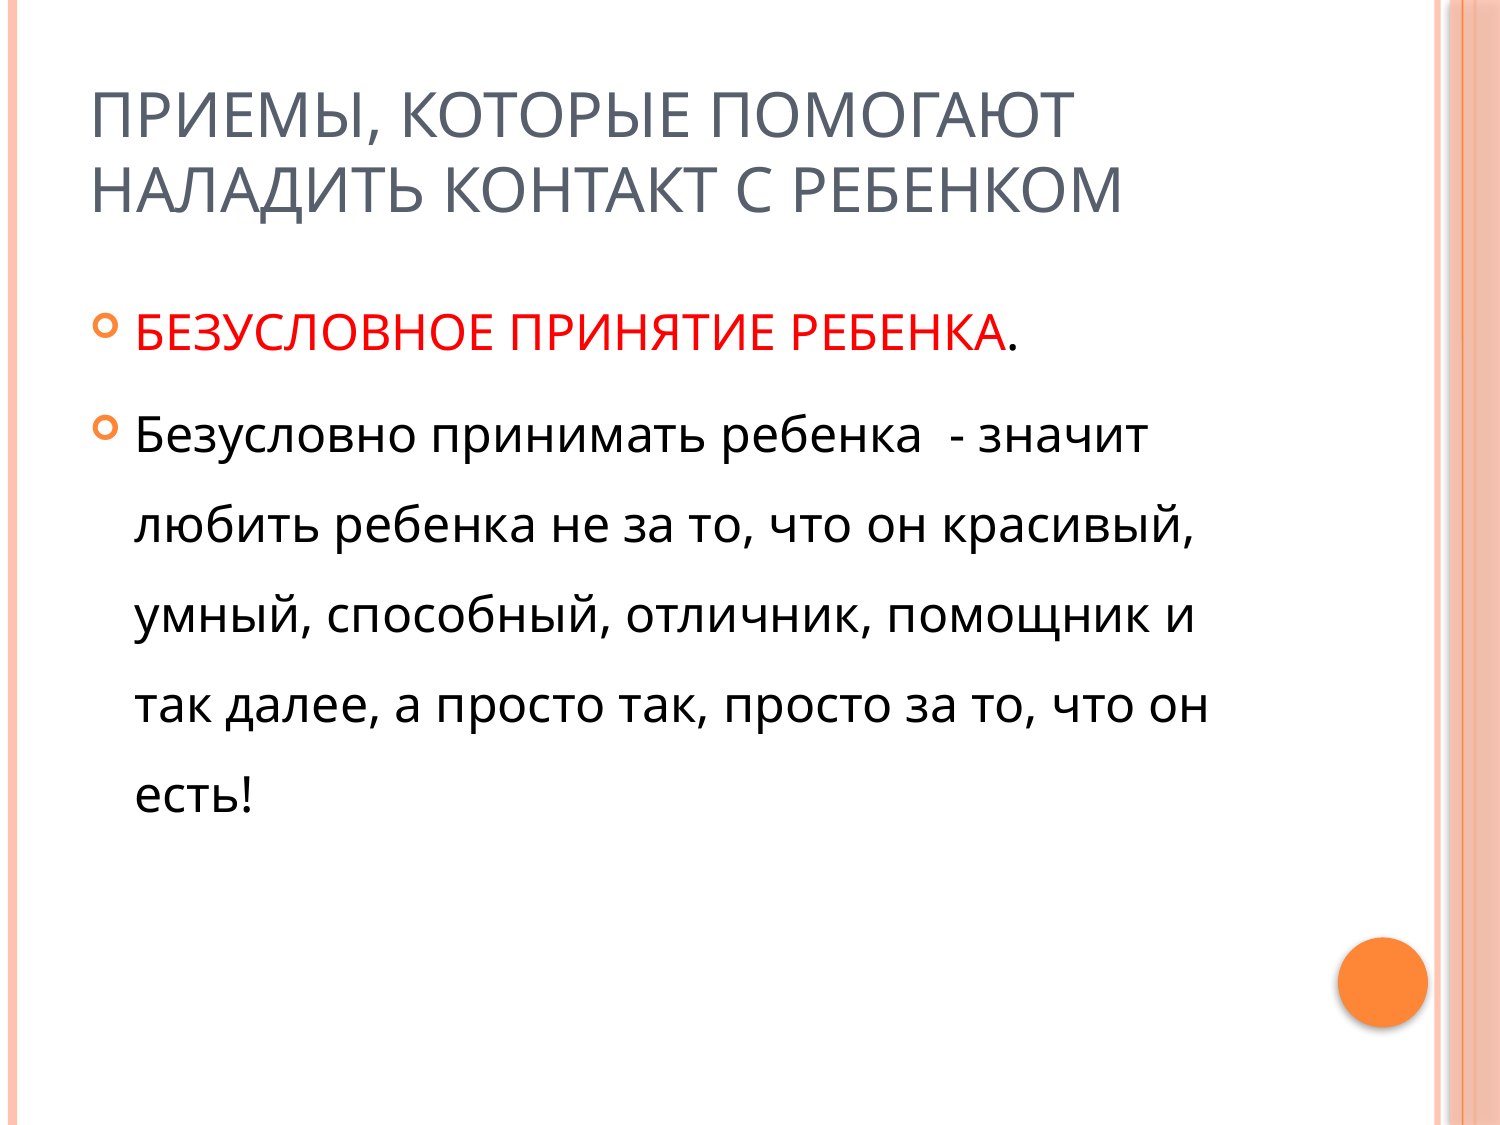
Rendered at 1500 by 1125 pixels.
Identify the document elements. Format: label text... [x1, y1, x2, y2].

list БЕЗУСЛОВНОЕ ПРИНЯТИЕ РЕБЕНКА. Безусловно принимать ребенка - значит любить ребенка не за то, что он красивый, умный, способный, отличник, помощник и так далее, а просто так, просто за то, что он есть! [75, 262, 1300, 1062]
title ПРИЕМЫ, КОТОРЫЕ ПОМОГАЮТ НАЛАДИТЬ КОНТАКТ С РЕБЕНКОМ [75, 45, 1300, 233]
